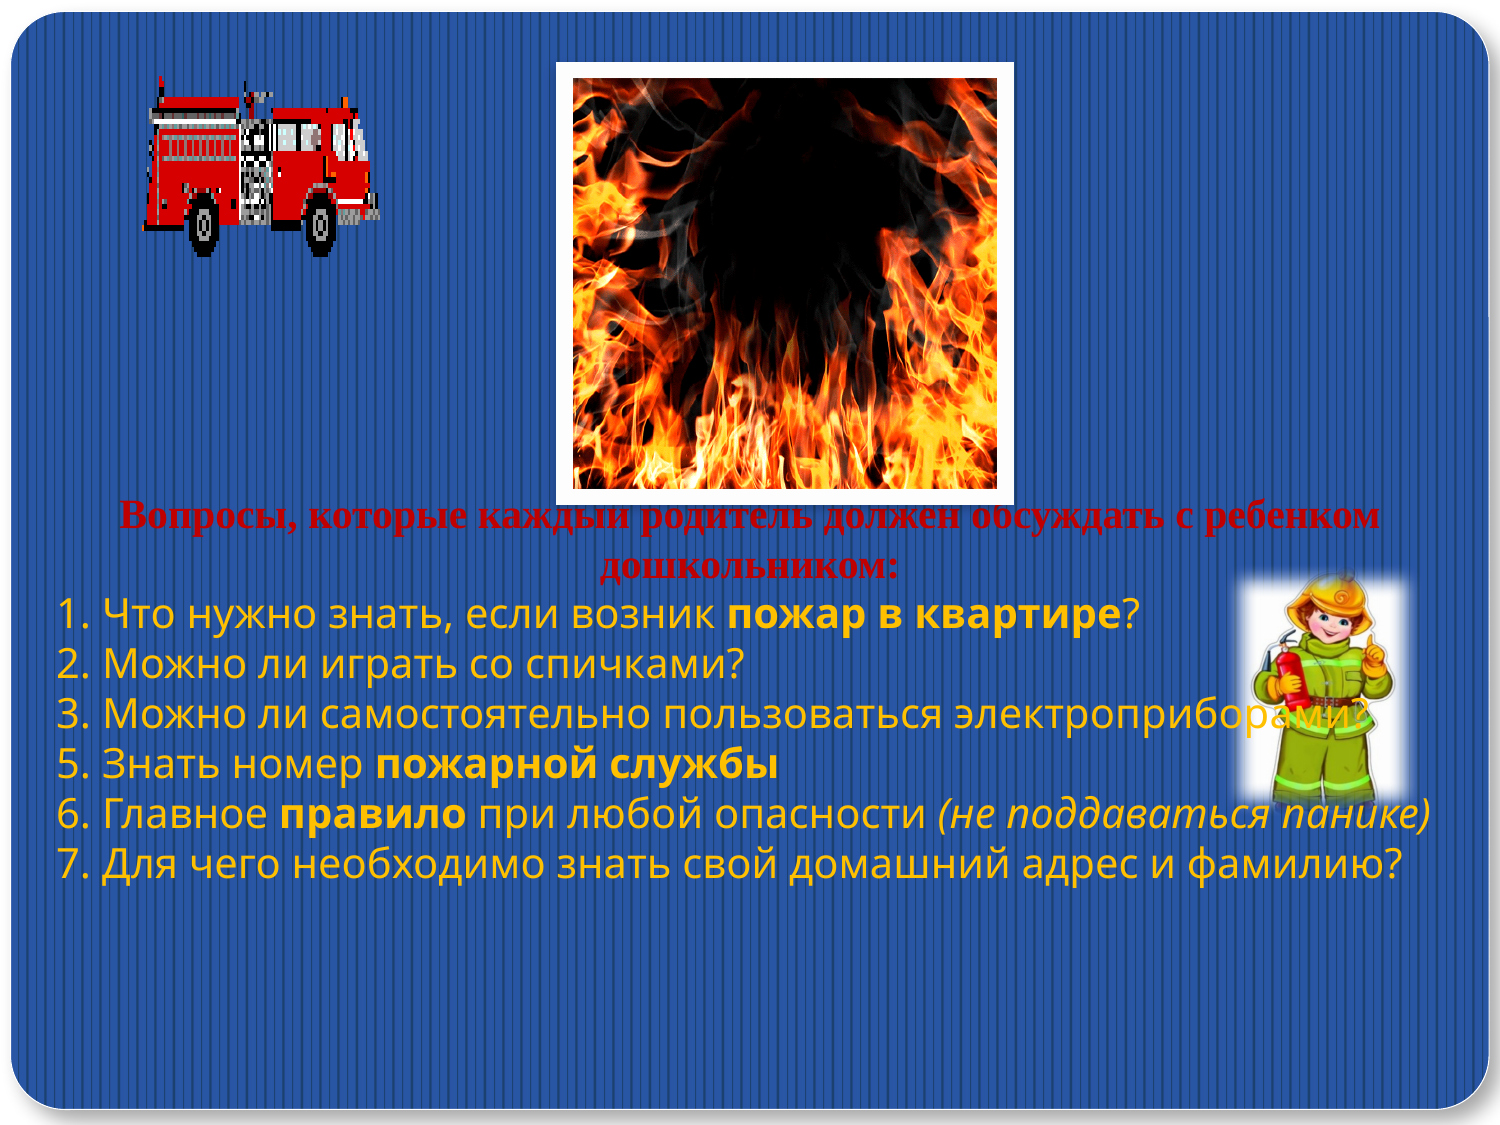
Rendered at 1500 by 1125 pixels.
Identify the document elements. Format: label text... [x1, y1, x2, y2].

text_box Вопросы, которые каждый родитель должен обсуждать с ребенком дошкольником: 1. Что нужно знать, если возник пожар в квартире? 2. Можно ли играть со спичками? 3. Можно ли самостоятельно пользоваться электроприборами? 5. Знать номер пожарной службы 6. Главное правило при любой опасности (не поддаваться панике) 7. Для чего необходимо знать свой домашний адрес и фамилию? [41, 479, 1459, 940]
picture [1222, 562, 1424, 818]
picture [135, 66, 1377, 490]
